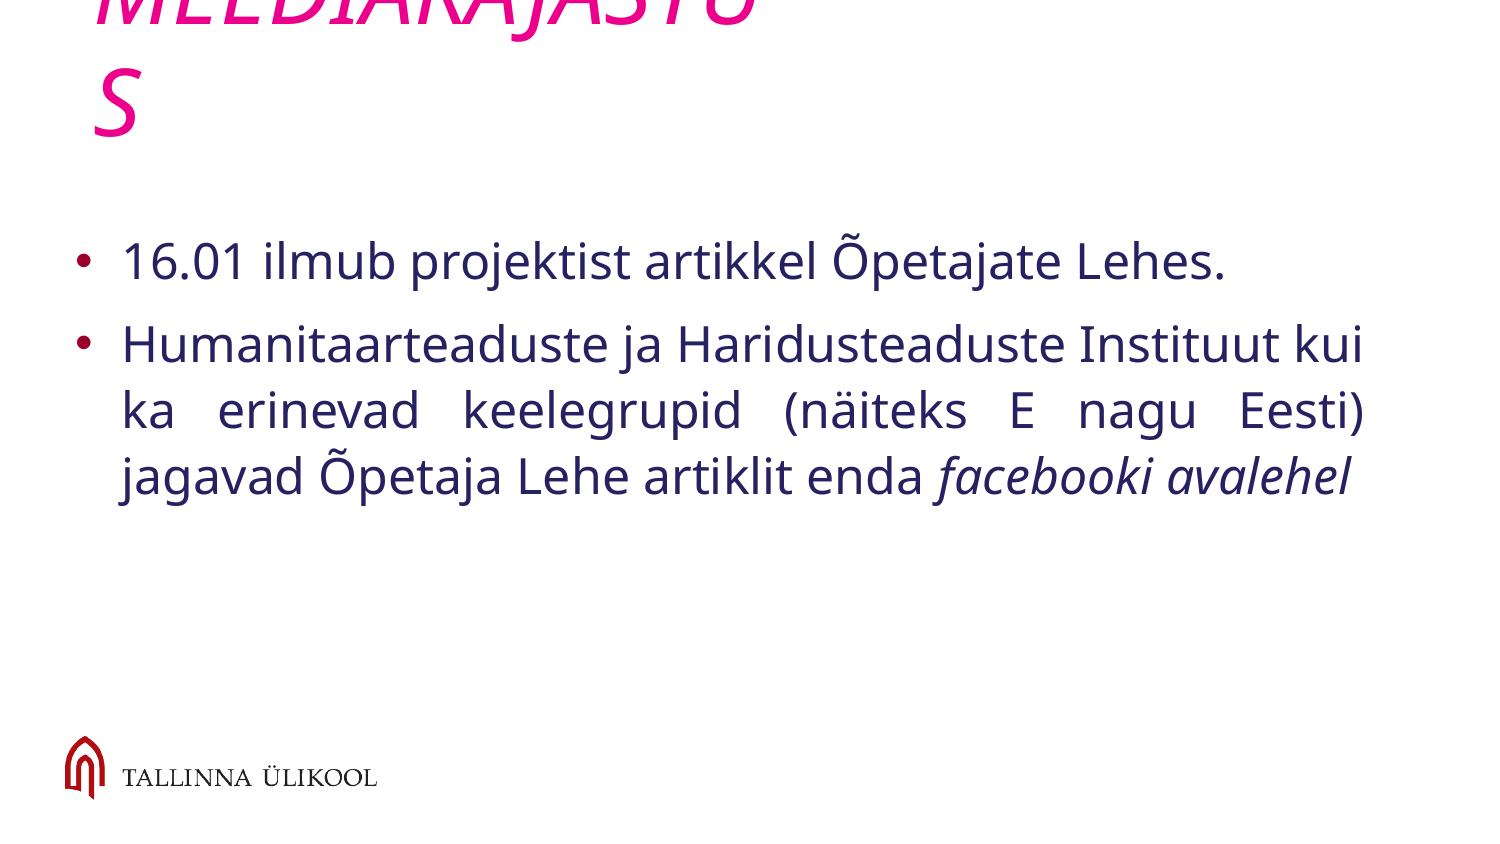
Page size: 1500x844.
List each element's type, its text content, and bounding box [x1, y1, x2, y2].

title MEEDIAKAJASTUS [78, 6, 811, 163]
picture [65, 739, 377, 800]
list 16.01 ilmub projektist artikkel Õpetajate Lehes. Humanitaarteaduste ja Haridusteaduste Instituut kui ka erinevad keelegrupid (näiteks E nagu Eesti) jagavad Õpetaja Lehe artiklit enda facebooki avalehel [59, 216, 1441, 739]
